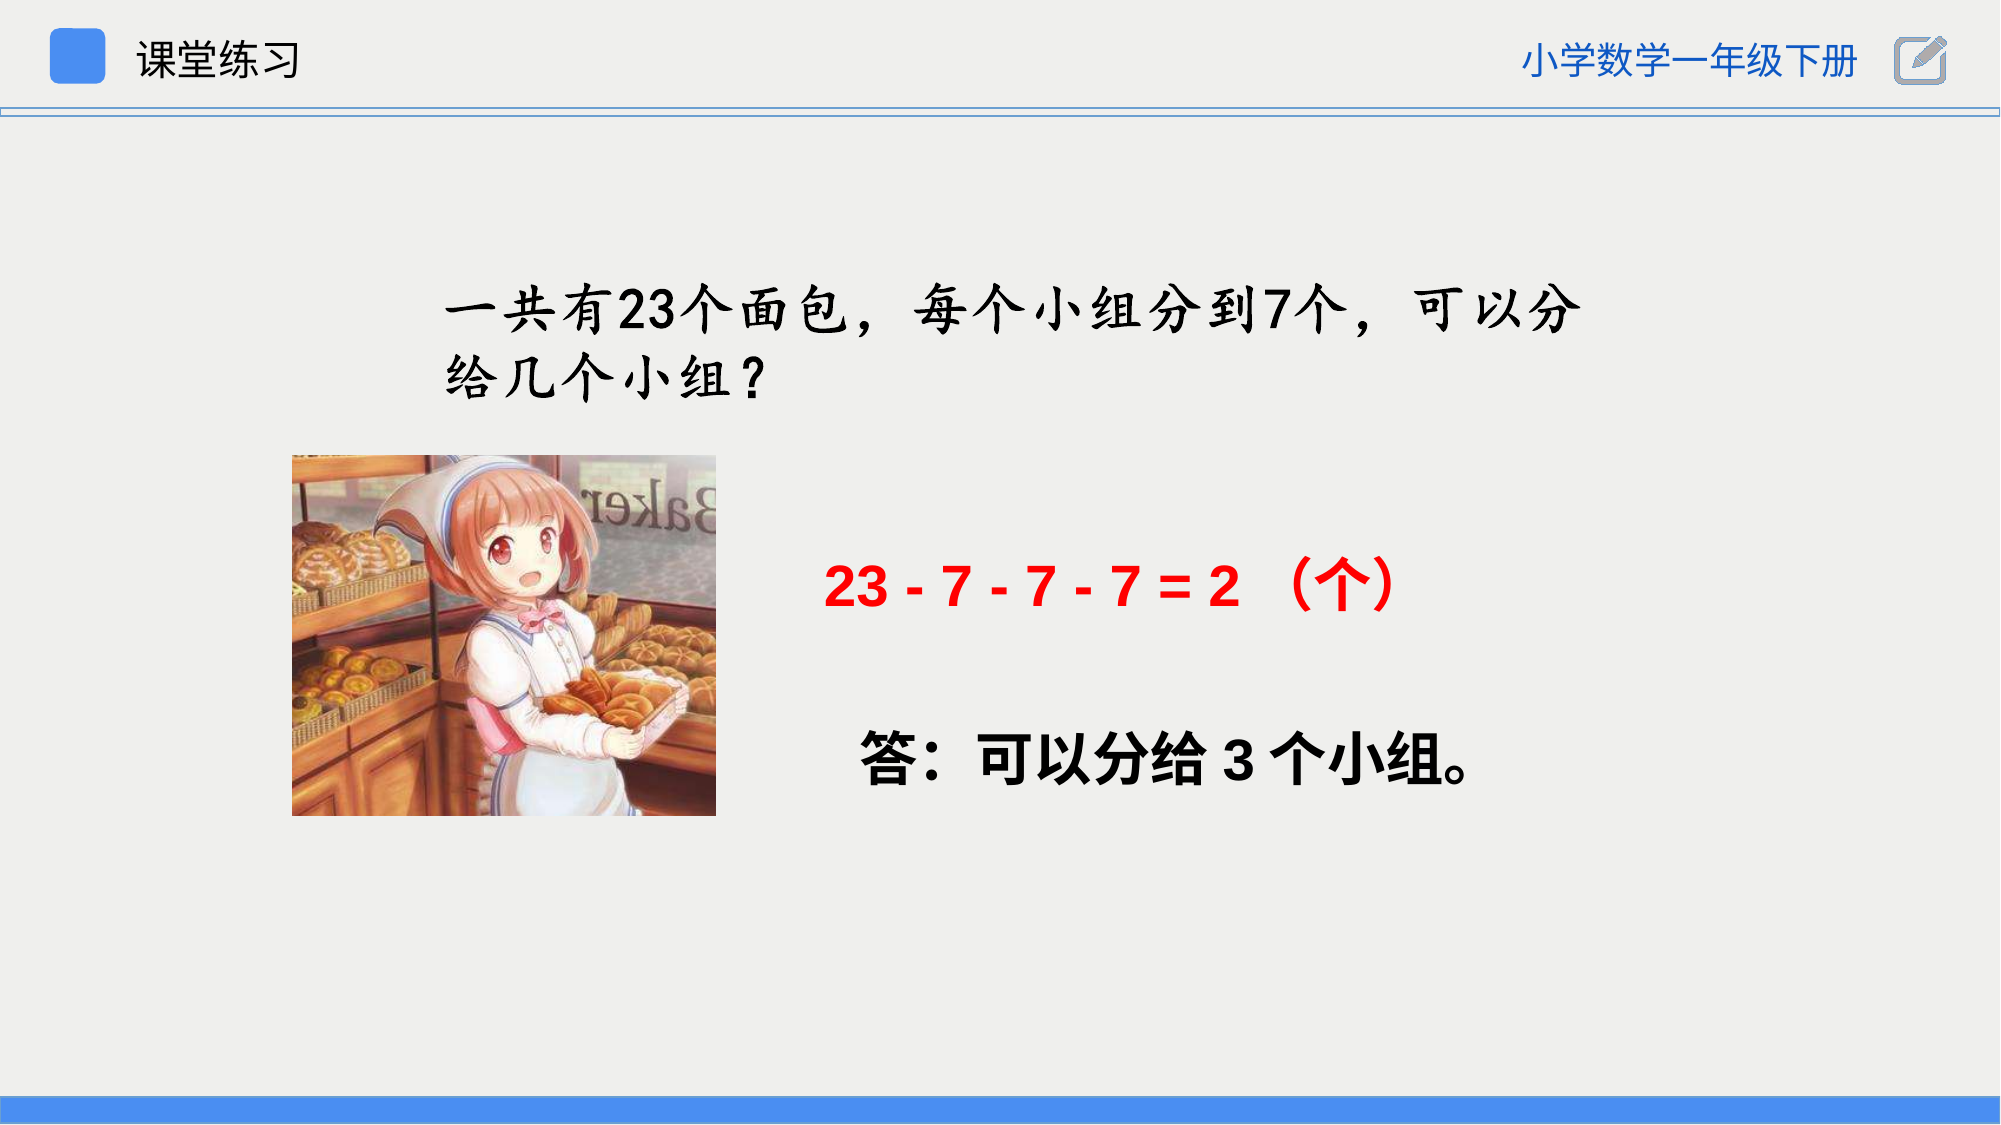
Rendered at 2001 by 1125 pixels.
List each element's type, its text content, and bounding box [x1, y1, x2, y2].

text_box [637, 354, 650, 400]
text_box [562, 282, 612, 335]
text_box [1528, 283, 1581, 334]
text_box [1488, 288, 1520, 329]
text_box [680, 361, 730, 399]
text_box [1265, 289, 1291, 329]
text_box [1091, 317, 1112, 330]
text_box [446, 353, 498, 400]
text_box [624, 371, 634, 388]
text_box [1357, 321, 1368, 338]
text_box [1240, 285, 1254, 334]
text_box [533, 318, 547, 332]
text_box [1107, 292, 1141, 328]
text_box [743, 356, 764, 388]
picture [292, 455, 716, 816]
text_box [1048, 286, 1061, 332]
text_box [1237, 294, 1244, 317]
text_box [619, 288, 644, 329]
text_box [1092, 285, 1112, 319]
text_box [858, 321, 869, 338]
text_box 答：可以分给3个小组。 [844, 714, 1676, 800]
text_box 23 - 7 - 7 - 7 = 2（个） [809, 540, 1521, 626]
text_box [561, 351, 615, 404]
text_box [1035, 302, 1044, 320]
text_box [1149, 283, 1201, 334]
text_box [445, 303, 496, 313]
text_box [1209, 288, 1237, 328]
text_box 课堂练习 [120, 26, 318, 92]
text_box [511, 317, 528, 333]
text_box [649, 288, 674, 329]
text_box [503, 284, 556, 319]
text_box [1477, 294, 1497, 325]
text_box [656, 370, 669, 385]
text_box [913, 282, 967, 335]
text_box [681, 354, 701, 388]
text_box [1413, 287, 1463, 332]
text_box [1067, 301, 1080, 317]
text_box [748, 390, 756, 399]
text_box [505, 356, 555, 398]
text_box [972, 282, 1026, 335]
text_box [801, 284, 847, 334]
text_box [741, 287, 786, 331]
text_box [1294, 282, 1347, 335]
text_box [680, 282, 733, 335]
